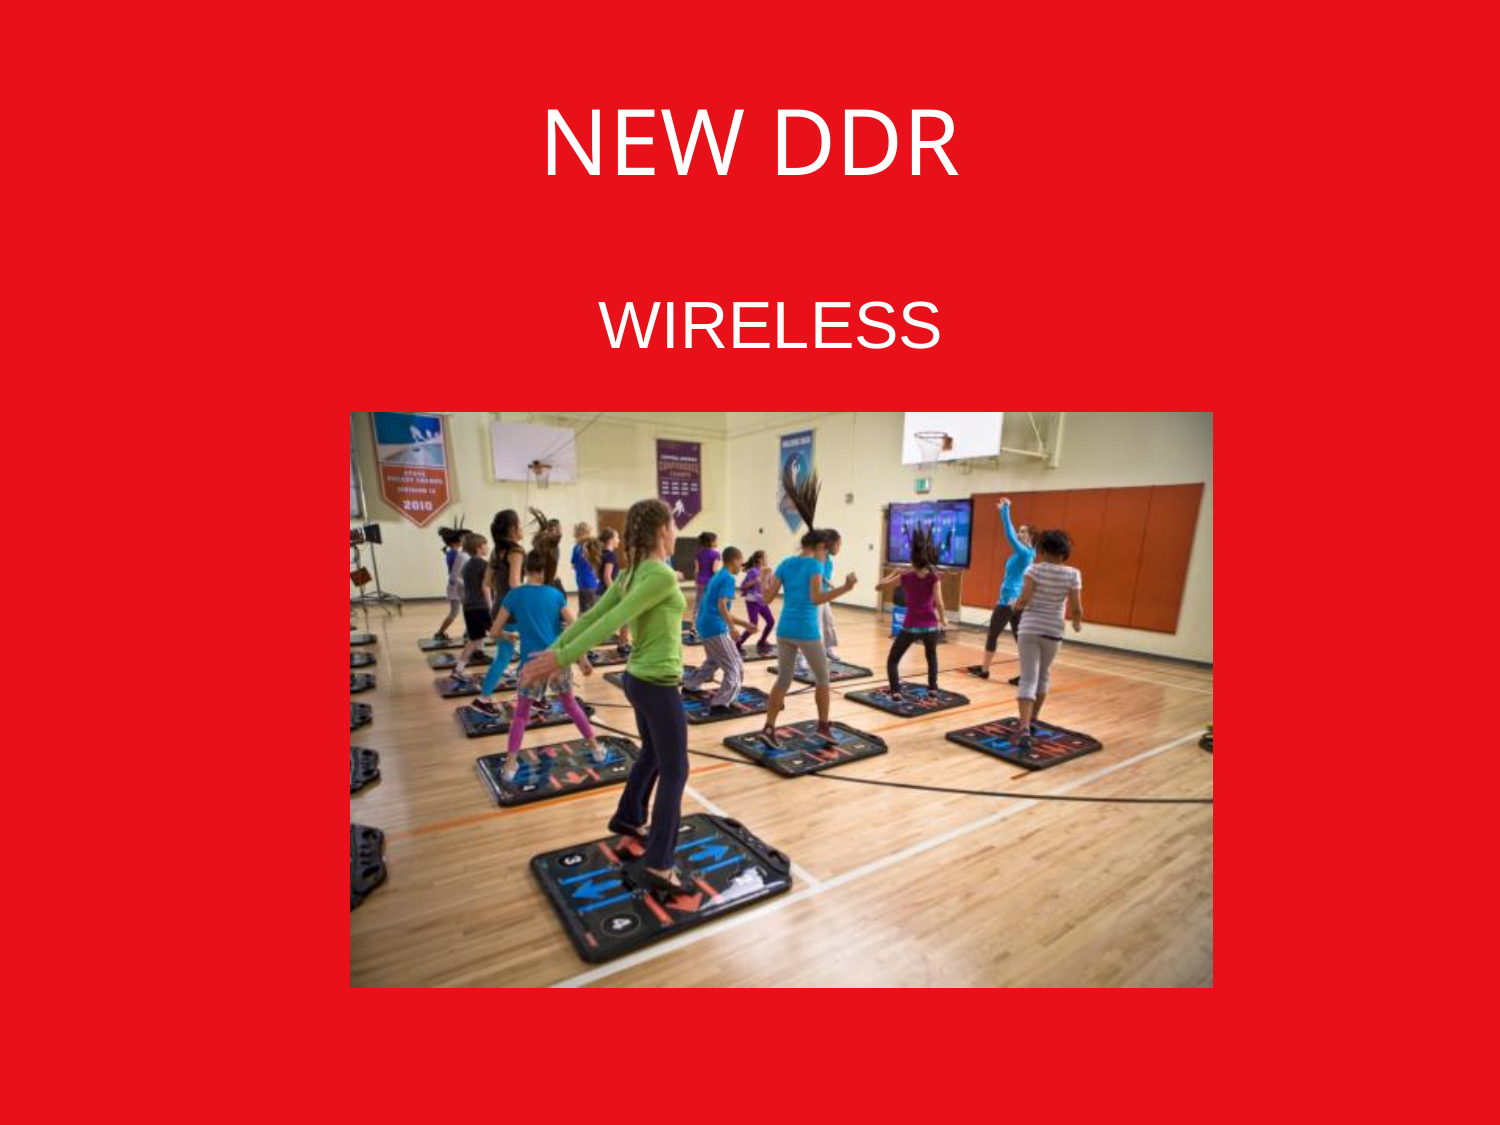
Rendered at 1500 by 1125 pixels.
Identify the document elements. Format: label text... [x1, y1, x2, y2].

title NEW DDR [75, 45, 1425, 233]
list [349, 412, 1213, 988]
text_box WIRELESS [246, 274, 1297, 370]
